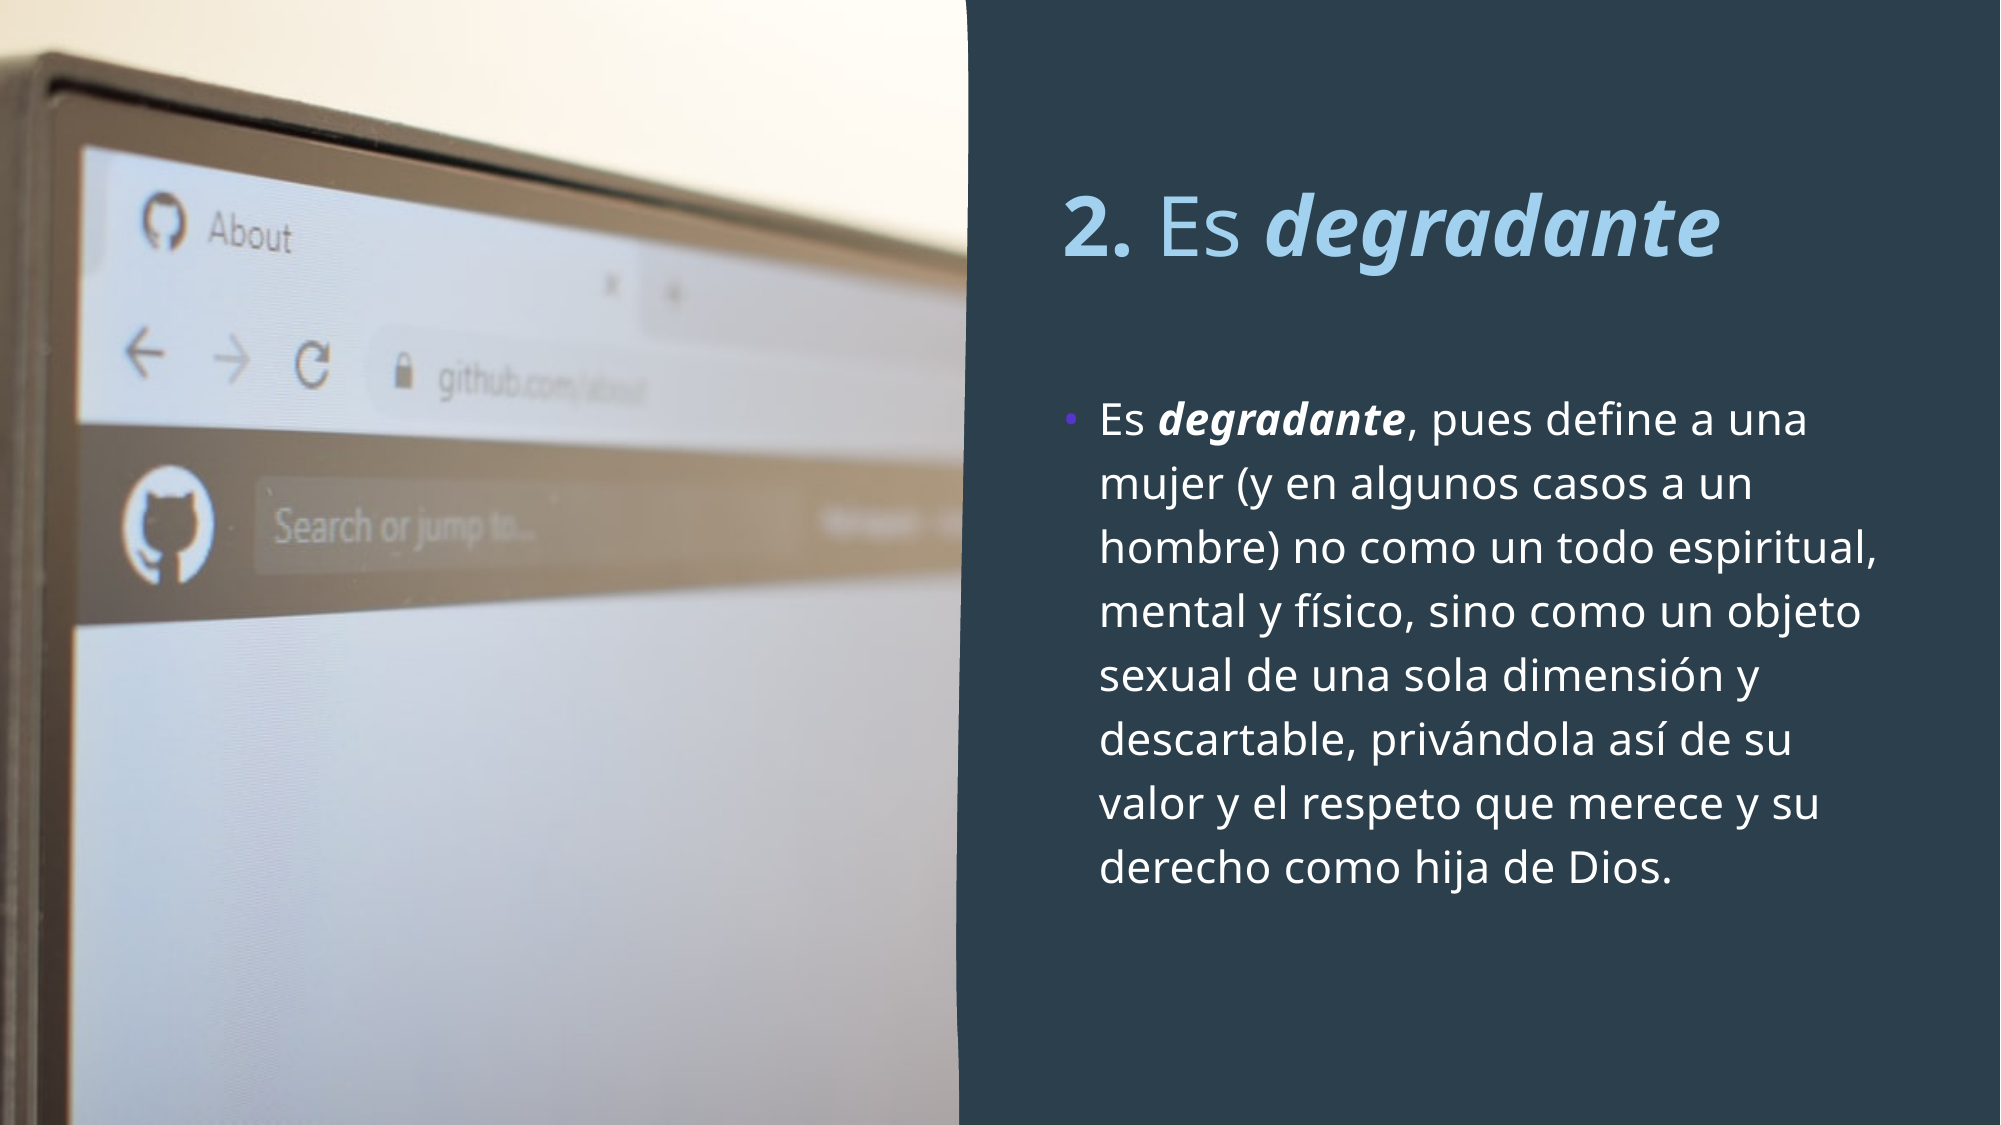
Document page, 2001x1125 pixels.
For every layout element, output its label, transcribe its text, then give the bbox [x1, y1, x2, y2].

list Es degradante, pues define a una mujer (y en algunos casos a un hombre) no como un todo espiritual, mental y físico, sino como un objeto sexual de una sola dimensión y descartable, privándola así de su valor y el respeto que merece y su derecho como hija de Dios. [1062, 380, 1882, 945]
title 2. Es degradante [1062, 101, 1882, 344]
picture [0, 0, 969, 1125]
text_box [969, 0, 2000, 1125]
